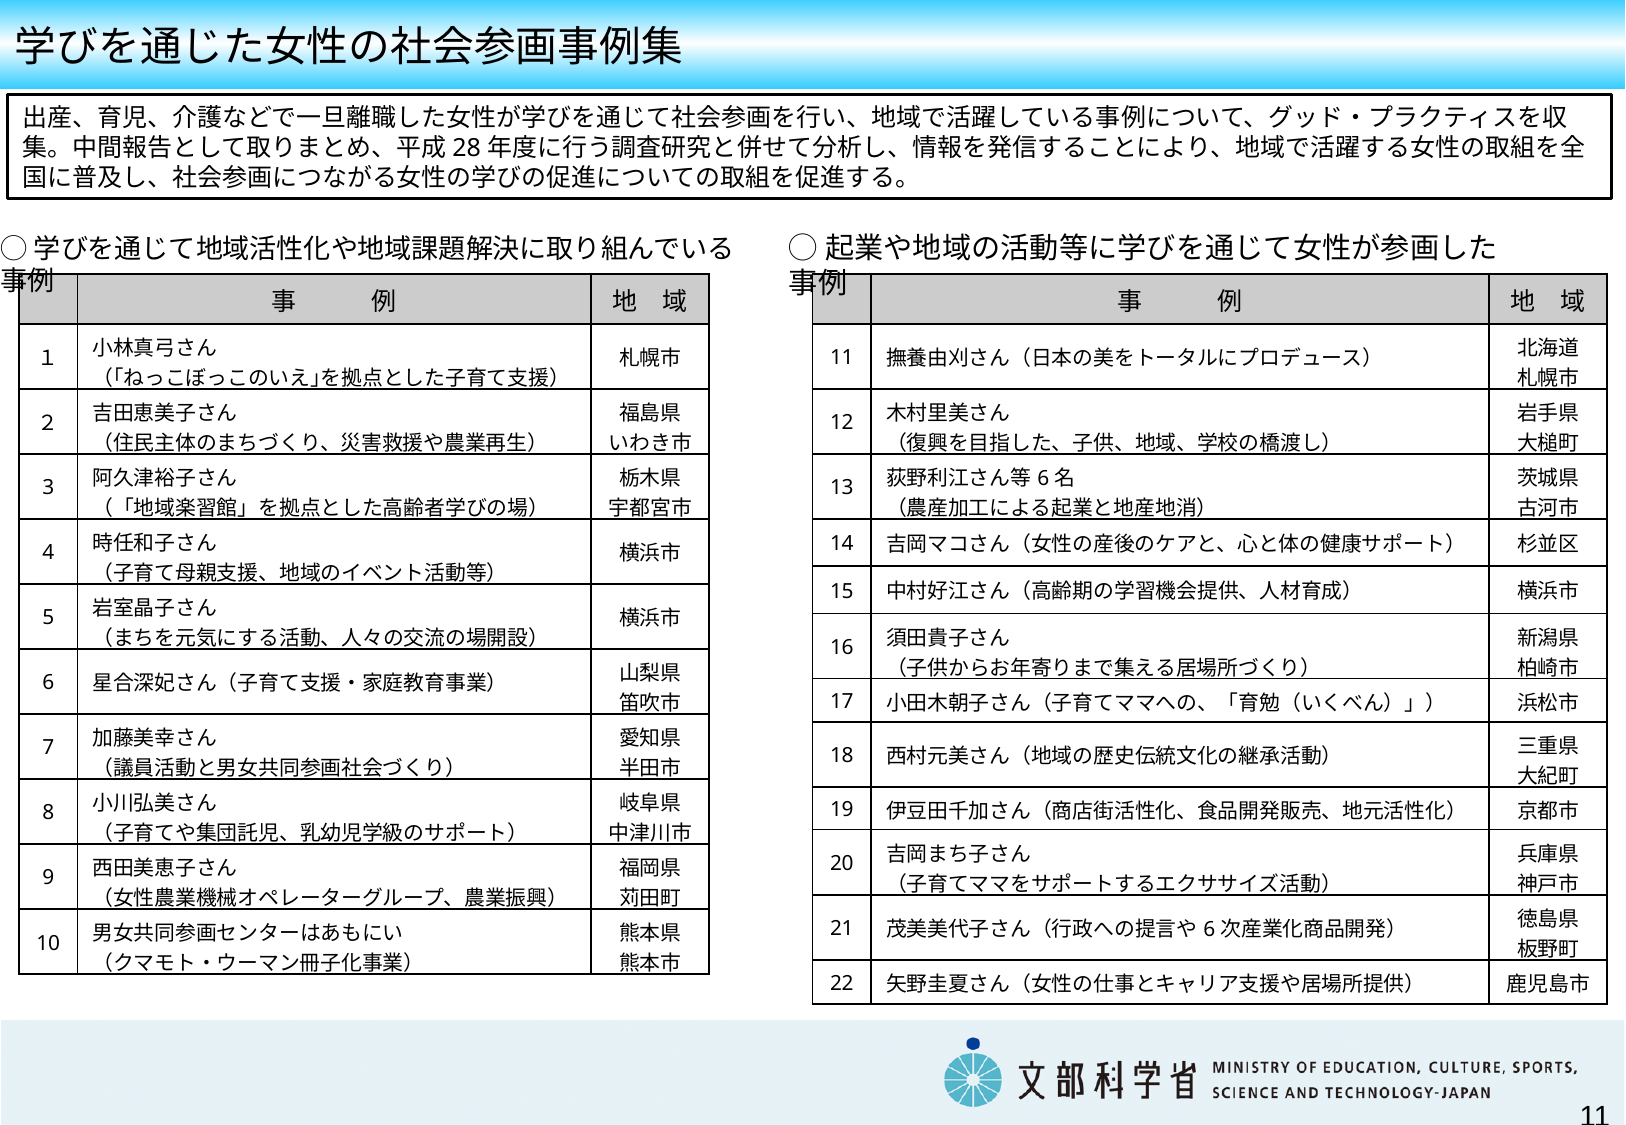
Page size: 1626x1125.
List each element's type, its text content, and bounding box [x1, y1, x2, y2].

table_header [20, 304, 77, 323]
table_cell 茂美美代子さん（行政への提言や6次産業化商品開発） [872, 896, 1488, 959]
table_cell 20 [813, 830, 870, 894]
table_cell 西田美恵子さん （女性農業機械オペレーターグループ、農業振興） [78, 845, 590, 908]
table_cell 福島県 いわき市 [592, 390, 708, 453]
table_cell 福岡県 苅田町 [592, 845, 708, 908]
table_cell 新潟県 柏崎市 [1490, 614, 1606, 678]
table_cell 18 [813, 723, 870, 786]
table_cell 岩室晶子さん （まちを元気にする活動、人々の交流の場開設） [78, 585, 590, 648]
table_cell 吉岡マコさん（女性の産後のケアと、心と体の健康サポート） [872, 520, 1488, 565]
text_box ◯起業や地域の活動等に学びを通じて女性が参画した事例 [774, 221, 1534, 307]
text_box 出産、育児、介護などで一旦離職した女性が学びを通じて社会参画を行い、地域で活躍している事例について、グッド・プラクティスを収集。中間報告として取りまとめ、平成28年度に行う調査研究と併せて分析し、情報を発信することにより、地域で活躍する女性の取組を全国に普及し、社会参画につながる女性の学びの促進についての取組を促進する。 [7, 94, 1612, 199]
table_cell 10 [20, 910, 77, 973]
table_cell 札幌市 [592, 325, 708, 388]
table_cell 須田貴子さん （子供からお年寄りまで集える居場所づくり） [872, 614, 1488, 678]
table_cell 徳島県 板野町 [1490, 896, 1606, 959]
table_cell 横浜市 [1490, 567, 1606, 613]
table_cell 中村好江さん（高齢期の学習機会提供、人材育成） [872, 567, 1488, 613]
table_cell 6 [20, 650, 77, 713]
picture [0, 1020, 1625, 1125]
table_cell 三重県 大紀町 [1490, 723, 1606, 786]
table_cell 岩手県 大槌町 [1490, 390, 1606, 453]
table_cell 11 [813, 325, 870, 388]
table_cell 吉岡まち子さん （子育てママをサポートするエクササイズ活動） [872, 830, 1488, 894]
table_header 地 域 [592, 304, 708, 323]
slide_number 11 [1245, 1089, 1625, 1125]
table_cell 吉田恵美子さん （住民主体のまちづくり、災害救援や農業再生） [78, 390, 590, 453]
table_cell 4 [20, 520, 77, 583]
table_cell 伊豆田千加さん（商店街活性化、食品開発販売、地元活性化） [872, 788, 1488, 829]
table_cell 熊本県 熊本市 [592, 910, 708, 973]
table_cell 山梨県 笛吹市 [592, 650, 708, 713]
table_cell 21 [813, 896, 870, 959]
table_cell 栃木県 宇都宮市 [592, 455, 708, 518]
table_cell 小田木朝子さん（子育てママへの、「育勉（いくべん）」） [872, 679, 1488, 721]
table_cell 愛知県 半田市 [592, 715, 708, 778]
table_header 地 域 [1490, 275, 1606, 323]
table_cell 22 [813, 961, 870, 1003]
table_cell 矢野圭夏さん（女性の仕事とキャリア支援や居場所提供） [872, 961, 1488, 1003]
table_header [813, 307, 870, 323]
table_cell 5 [20, 585, 77, 648]
table_cell ２ [20, 390, 77, 453]
table_cell 15 [813, 567, 870, 613]
table_cell 京都市 [1490, 788, 1606, 829]
table_cell 茨城県 古河市 [1490, 455, 1606, 518]
table_cell 星合深妃さん（子育て支援・家庭教育事業） [78, 650, 590, 713]
table_cell 16 [813, 614, 870, 678]
table_cell 阿久津裕子さん （「地域楽習館」を拠点とした高齢者学びの場） [78, 455, 590, 518]
table_header 事 例 [872, 307, 1488, 323]
table_cell 加藤美幸さん （議員活動と男女共同参画社会づくり） [78, 715, 590, 778]
table_cell 12 [813, 390, 870, 453]
table_cell 14 [813, 520, 870, 565]
table_cell 杉並区 [1490, 520, 1606, 565]
text_box ◯学びを通じて地域活性化や地域課題解決に取り組んでいる事例 [0, 223, 766, 304]
table_cell 13 [813, 455, 870, 518]
table_cell 撫養由刈さん（日本の美をトータルにプロデュース） [872, 325, 1488, 388]
table_cell 横浜市 [592, 585, 708, 648]
table_cell 7 [20, 715, 77, 778]
table_cell 時任和子さん （子育て母親支援、地域のイベント活動等） [78, 520, 590, 583]
table_cell 小川弘美さん （子育てや集団託児、乳幼児学級のサポート） [78, 780, 590, 843]
text_box 学びを通じた女性の社会参画事例集 [0, 0, 1625, 89]
table_cell 荻野利江さん等6名 （農産加工による起業と地産地消） [872, 455, 1488, 518]
table_cell 鹿児島市 [1490, 961, 1606, 1003]
table_cell 男女共同参画センターはあもにい （クマモト・ウーマン冊子化事業） [78, 910, 590, 973]
table_cell 3 [20, 455, 77, 518]
table_cell １ [20, 325, 77, 388]
table_cell 北海道 札幌市 [1490, 325, 1606, 388]
table_cell 横浜市 [592, 520, 708, 583]
table_cell 西村元美さん（地域の歴史伝統文化の継承活動） [872, 723, 1488, 786]
table_cell 木村里美さん （復興を目指した、子供、地域、学校の橋渡し） [872, 390, 1488, 453]
table_cell 9 [20, 845, 77, 908]
table_header 事 例 [78, 304, 590, 323]
table_cell 19 [813, 788, 870, 829]
table_cell 小林真弓さん （｢ねっこぼっこのいえ｣を拠点とした子育て支援） [78, 325, 590, 388]
table_cell 8 [20, 780, 77, 843]
table_cell 17 [813, 679, 870, 721]
table_cell 浜松市 [1490, 679, 1606, 721]
table_cell 岐阜県 中津川市 [592, 780, 708, 843]
table_cell 兵庫県 神戸市 [1490, 830, 1606, 894]
